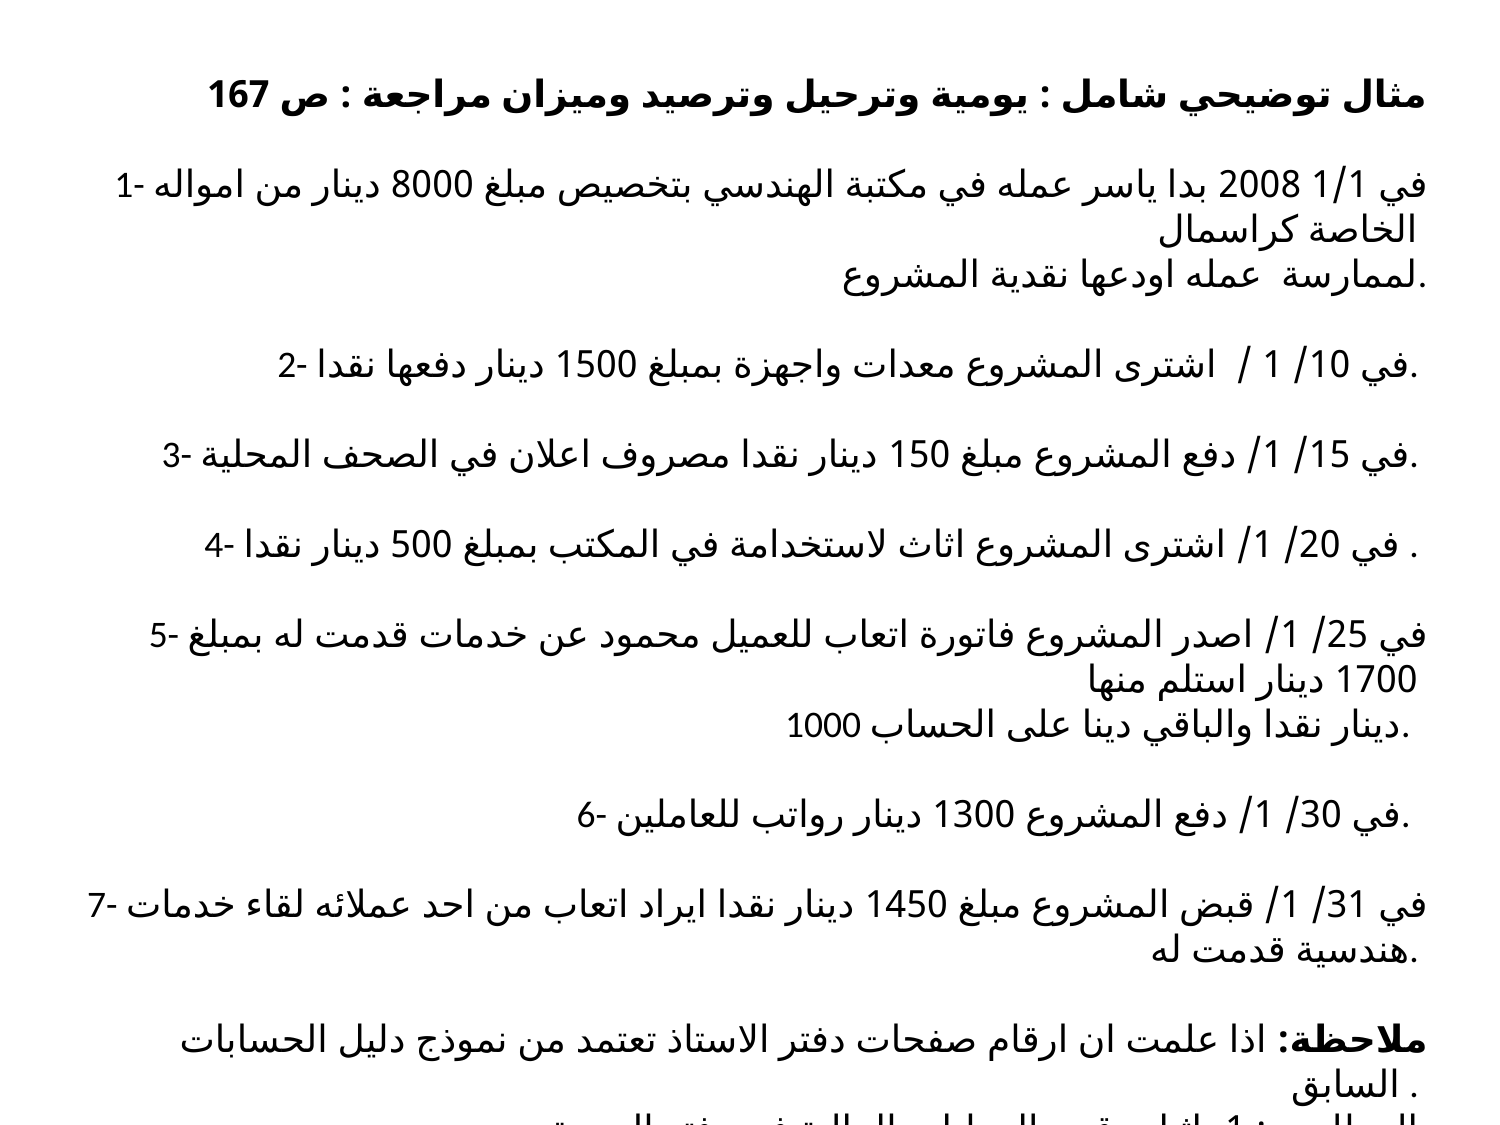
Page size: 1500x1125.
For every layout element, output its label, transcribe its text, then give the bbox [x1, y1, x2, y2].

text_box مثال توضيحي شامل : يومية وترحيل وترصيد وميزان مراجعة : ص 167 1- في 1/1 2008 بدا ياسر عمله في مكتبة الهندسي بتخصيص مبلغ 8000 دينار من امواله الخاصة كراسمال لممارسة عمله اودعها نقدية المشروع. 2- في 10/ 1 / اشترى المشروع معدات واجهزة بمبلغ 1500 دينار دفعها نقدا. 3- في 15/ 1/ دفع المشروع مبلغ 150 دينار نقدا مصروف اعلان في الصحف المحلية. 4- في 20/ 1/ اشترى المشروع اثاث لاستخدامة في المكتب بمبلغ 500 دينار نقدا . 5- في 25/ 1/ اصدر المشروع فاتورة اتعاب للعميل محمود عن خدمات قدمت له بمبلغ 1700 دينار استلم منها 1000 دينار نقدا والباقي دينا على الحساب. 6- في 30/ 1/ دفع المشروع 1300 دينار رواتب للعاملين. 7- في 31/ 1/ قبض المشروع مبلغ 1450 دينار نقدا ايراد اتعاب من احد عملائه لقاء خدمات هندسية قدمت له. ملاحظة: اذا علمت ان ارقام صفحات دفتر الاستاذ تعتمد من نموذج دليل الحسابات السابق . المطلوب : 1- اثبات قيود العمليات المالية في دفتر اليومية. 2- ترحيل القيود الى الحسابات في دفتر الاستاذ 3- ترصيد حسابات دفتر الاستاذ. 4- اعداد ميزان المراجعة. [62, 62, 1443, 1125]
